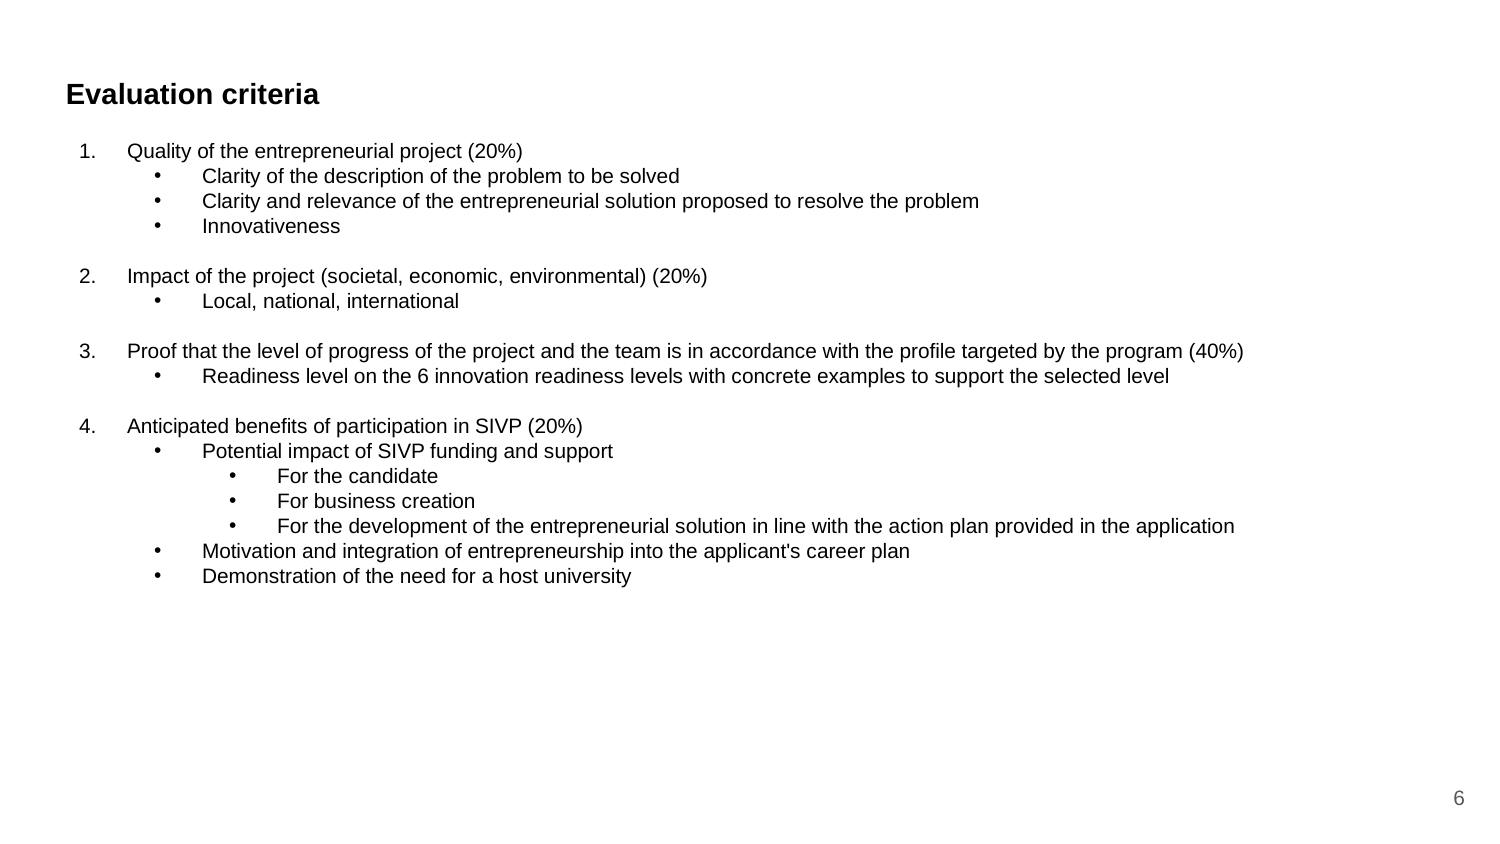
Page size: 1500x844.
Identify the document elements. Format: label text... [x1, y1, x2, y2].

title Quality of the entrepreneurial project (20%) Clarity of the description of the problem to be solved Clarity and relevance of the entrepreneurial solution proposed to resolve the problem Innovativeness Impact of the project (societal, economic, environmental) (20%) Local, national, international Proof that the level of progress of the project and the team is in accordance with the profile targeted by the program (40%) Readiness level on the 6 innovation readiness levels with concrete examples to support the selected level Anticipated benefits of participation in SIVP (20%) Potential impact of SIVP funding and support For the candidate For business creation For the development of the entrepreneurial solution in line with the action plan provided in the application Motivation and integration of entrepreneurship into the applicant's career plan Demonstration of the need for a host university [37, 122, 1435, 782]
slide_number 6 [1389, 764, 1480, 830]
text_box Evaluation criteria [51, 62, 1449, 118]
